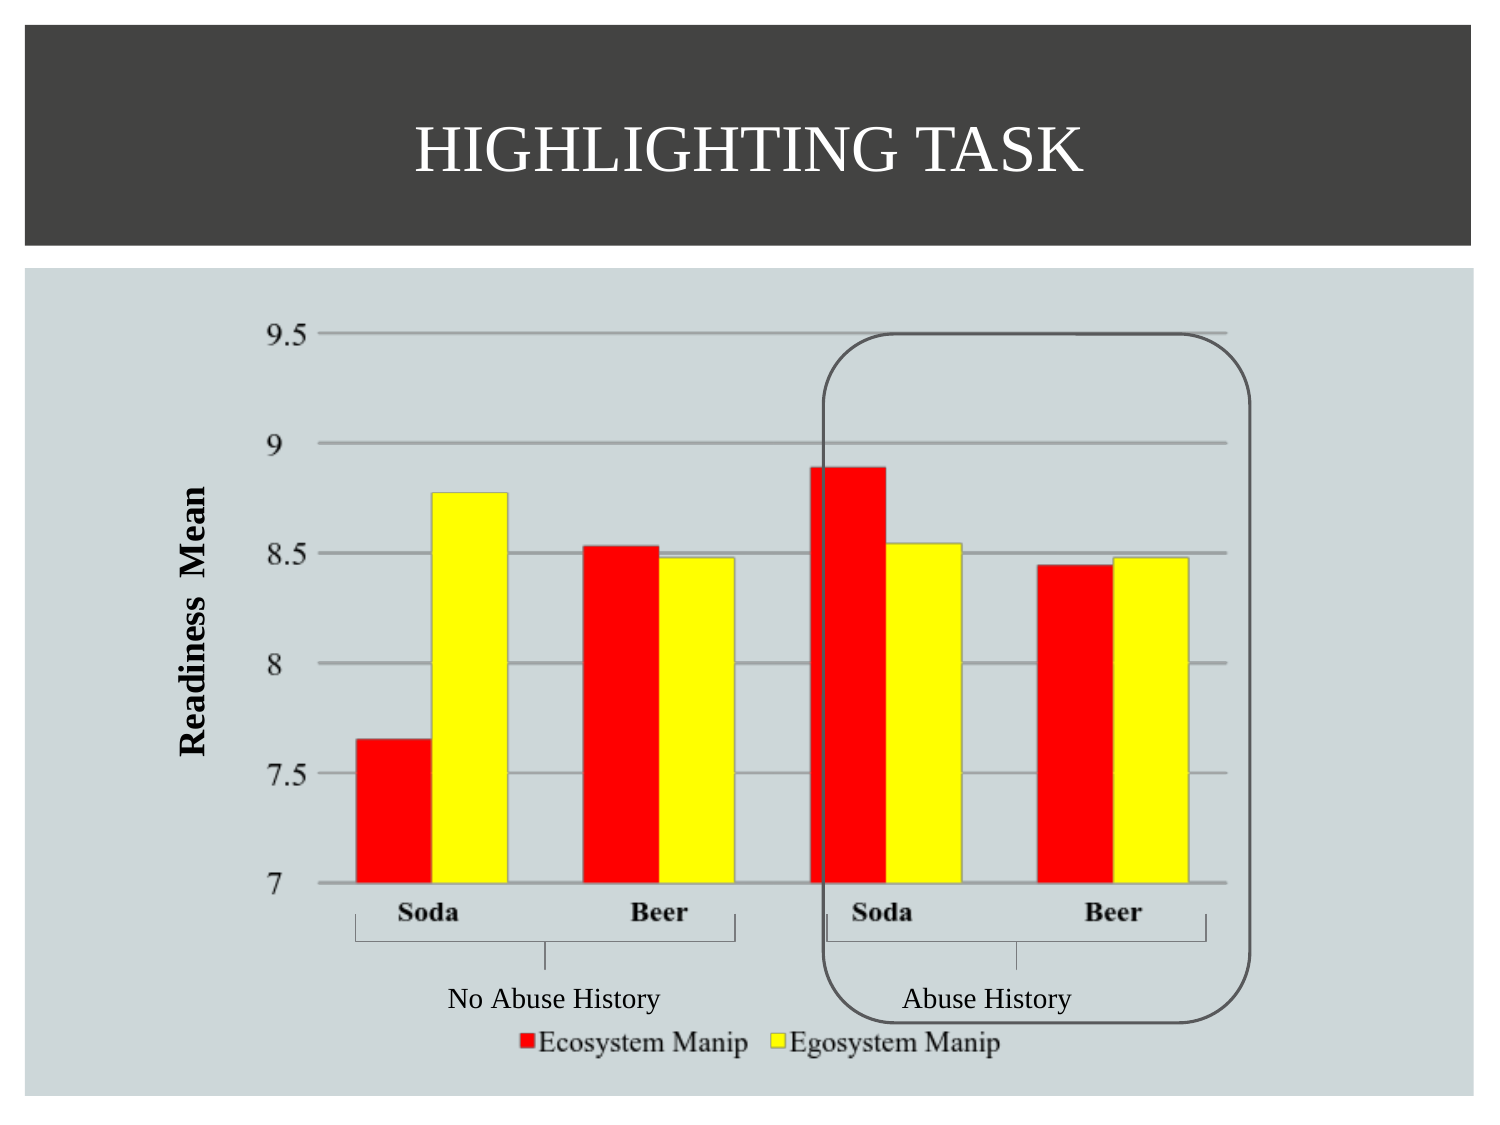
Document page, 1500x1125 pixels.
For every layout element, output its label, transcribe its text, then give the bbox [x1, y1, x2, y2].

text_box Readiness Mean [159, 443, 236, 800]
picture [249, 309, 1251, 1077]
title HIGHLIGHTING TASK [62, 58, 1438, 232]
